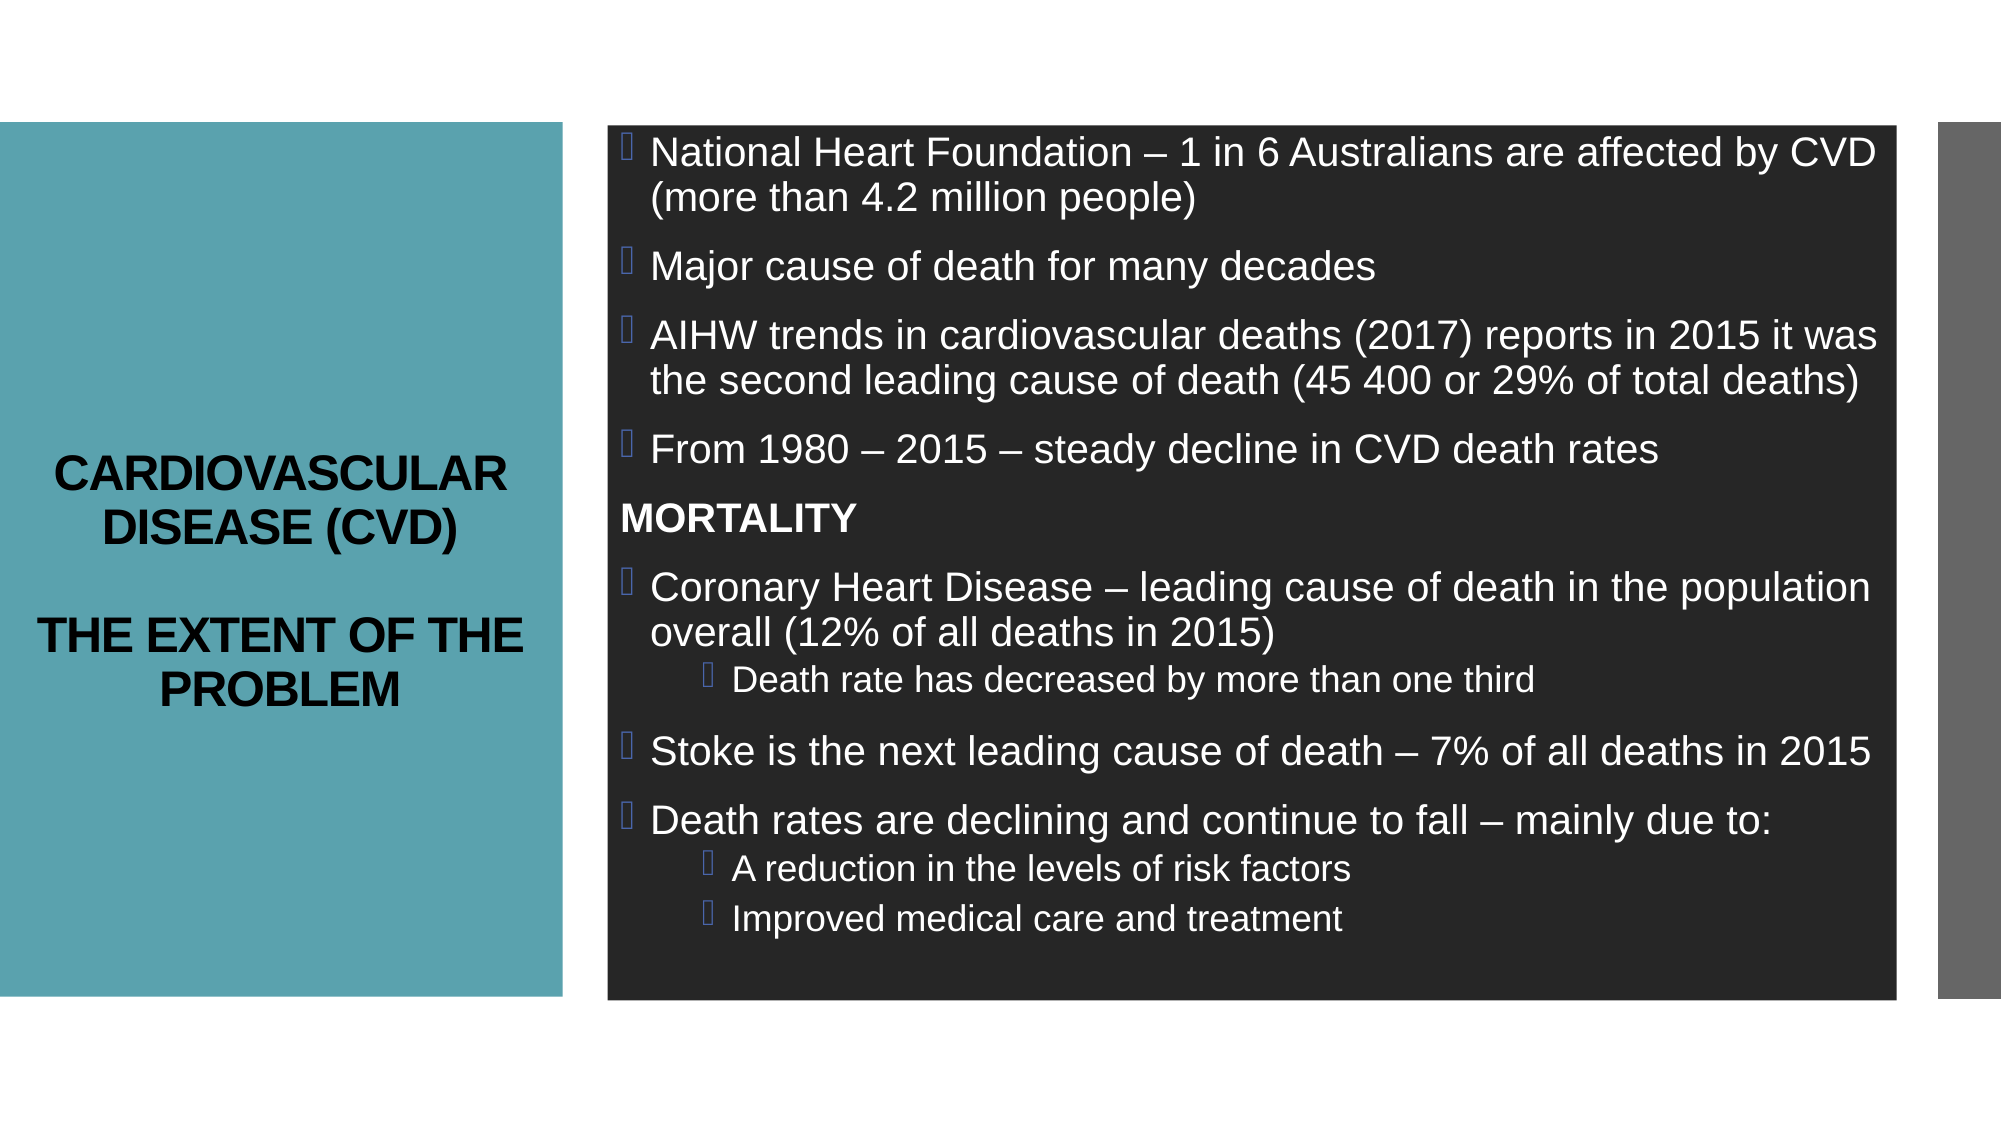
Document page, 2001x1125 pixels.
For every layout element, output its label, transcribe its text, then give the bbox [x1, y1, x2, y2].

title CARDIOVASCULAR DISEASE (CVD) THE EXTENT OF THE PROBLEM [0, 253, 561, 858]
list National Heart Foundation – 1 in 6 Australians are affected by CVD (more than 4.2 million people) Major cause of death for many decades AIHW trends in cardiovascular deaths (2017) reports in 2015 it was the second leading cause of death (45 400 or 29% of total deaths) From 1980 – 2015 – steady decline in CVD death rates MORTALITY Coronary Heart Disease – leading cause of death in the population overall (12% of all deaths in 2015) Death rate has decreased by more than one third Stoke is the next leading cause of death – 7% of all deaths in 2015 Death rates are declining and continue to fall – mainly due to: A reduction in the levels of risk factors Improved medical care and treatment [605, 123, 1898, 995]
